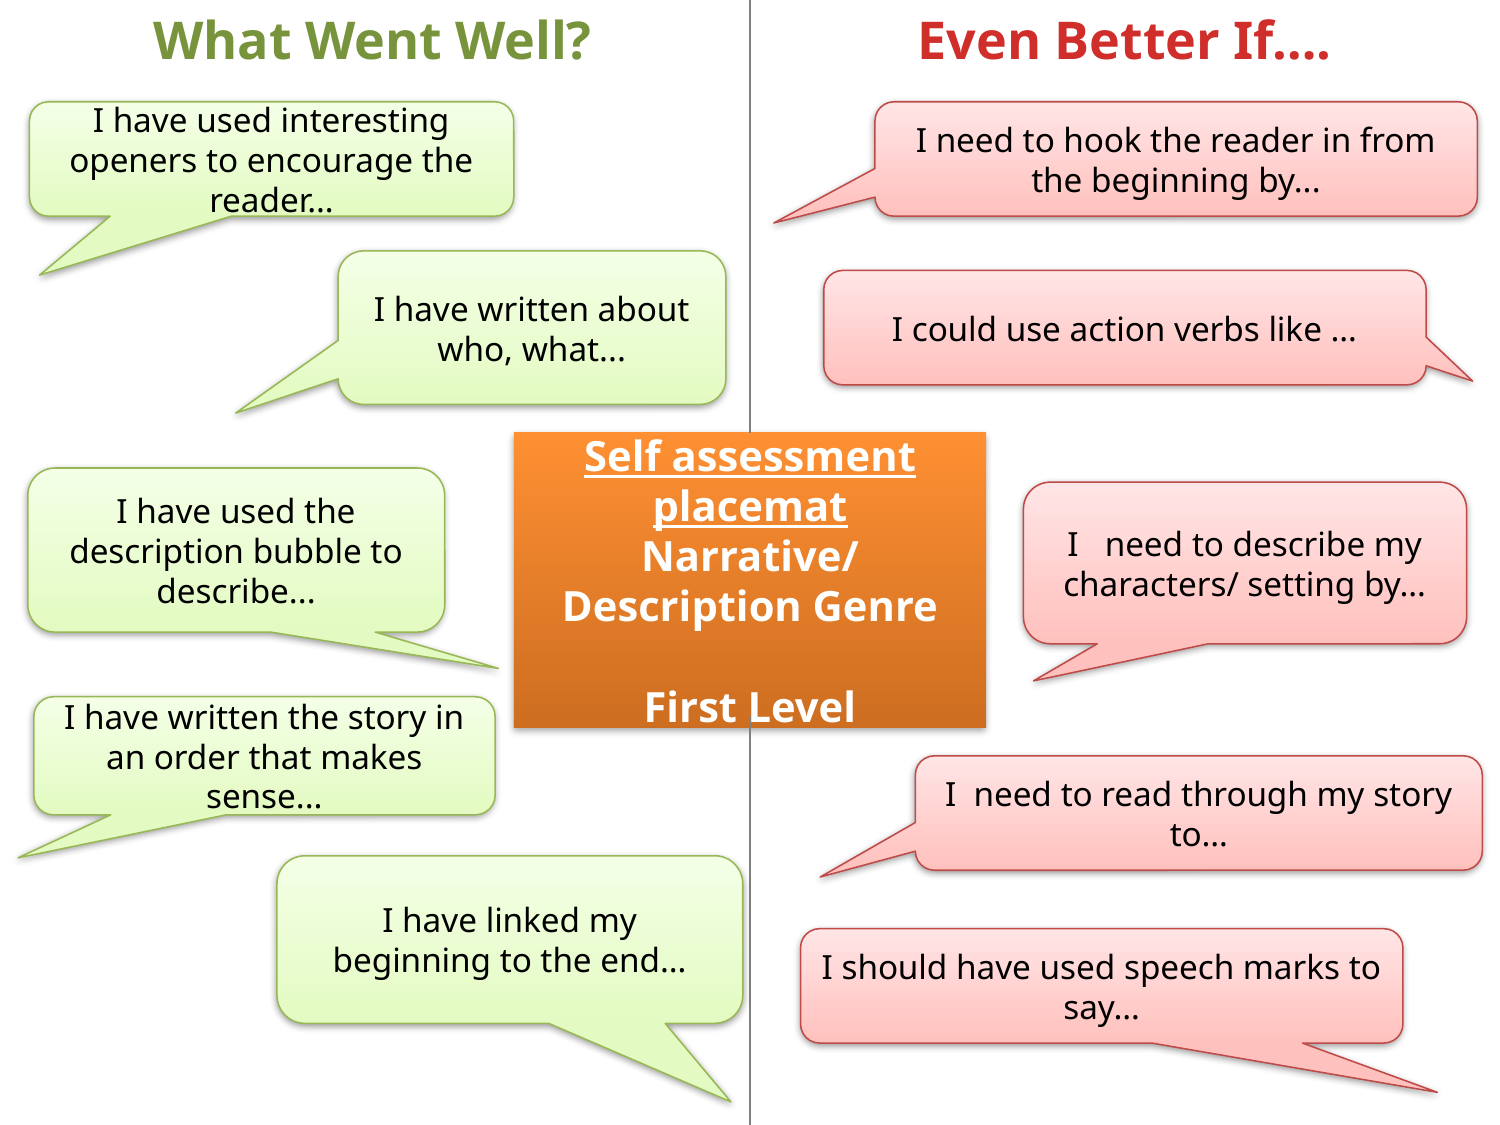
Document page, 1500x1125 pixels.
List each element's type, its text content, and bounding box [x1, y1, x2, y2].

text_box I need to describe my characters/ setting by… [1022, 481, 1468, 682]
text_box I have used interesting openers to encourage the reader… [28, 100, 515, 276]
text_box I need to read through my story to… [819, 755, 1484, 878]
text_box I could use action verbs like … [822, 269, 1474, 386]
text_box I have written about who, what... [235, 250, 727, 414]
text_box I have used the description bubble to describe... [27, 467, 500, 670]
text_box I have written the story in an order that makes sense... [17, 695, 496, 859]
text_box I should have used speech marks to say… [799, 927, 1439, 1094]
text_box I have linked my beginning to the end… [276, 855, 744, 1103]
text_box I need to hook the reader in from the beginning by... [773, 100, 1479, 224]
text_box What Went Well? [0, 0, 749, 78]
text_box Even Better If…. [751, 0, 1500, 78]
text_box Self assessment placemat Narrative/Description Genre First Level [513, 432, 987, 728]
